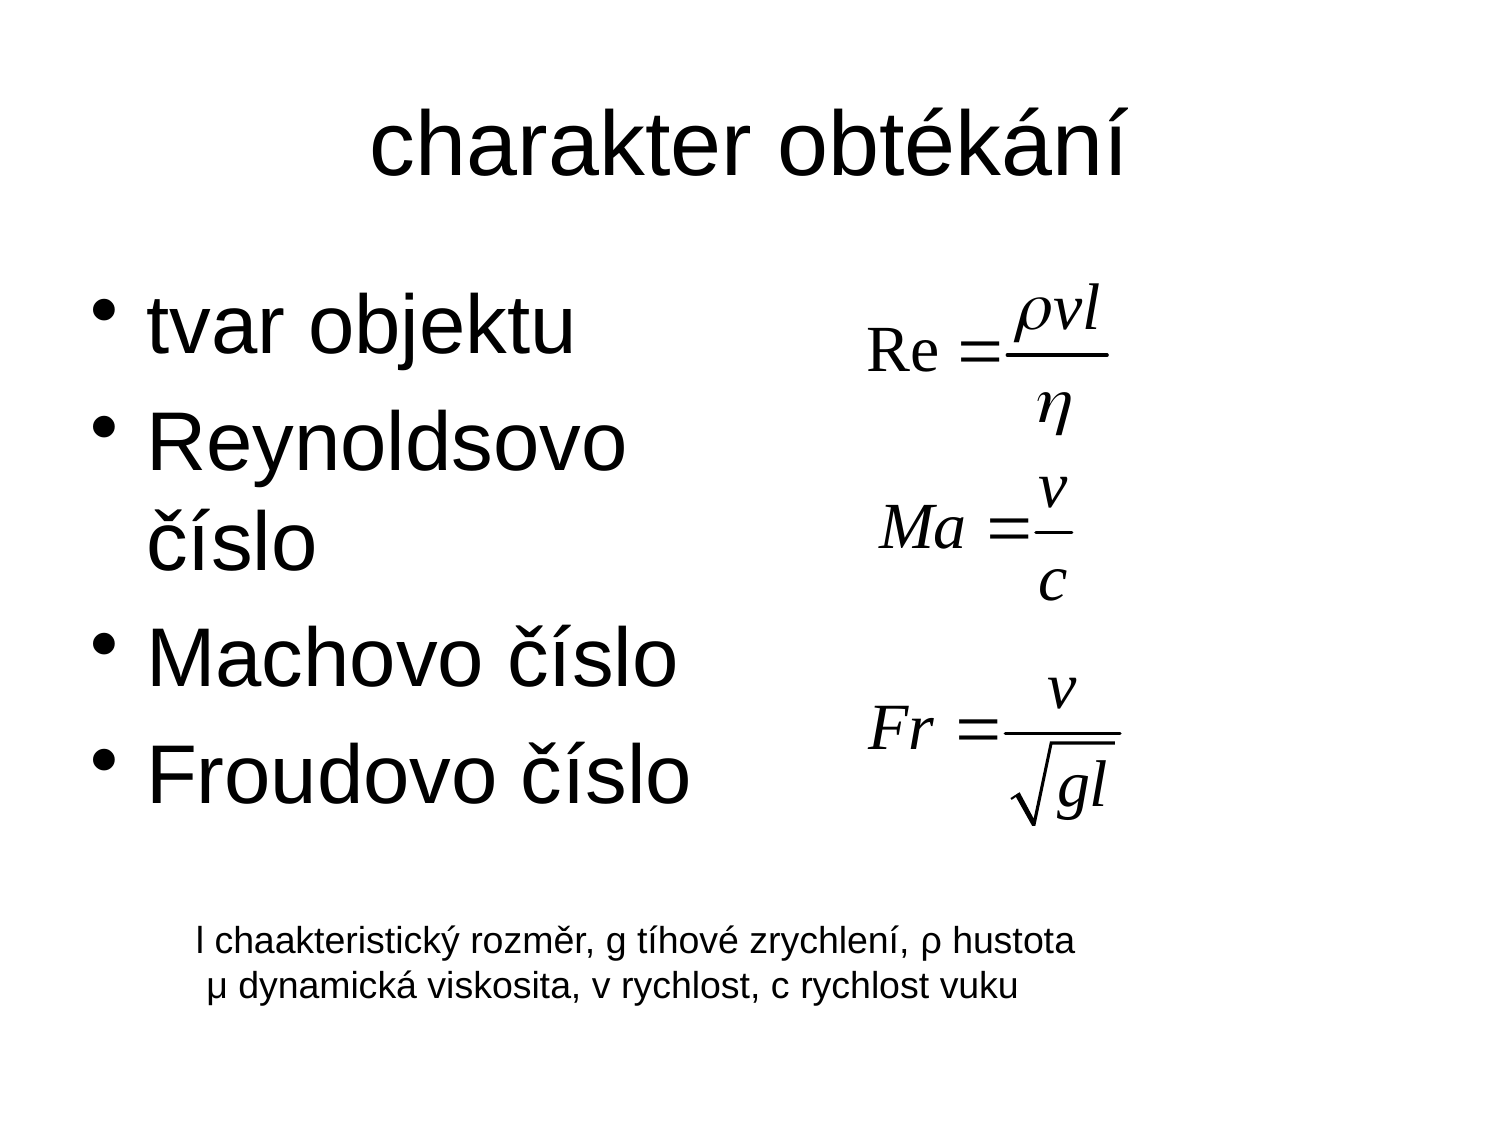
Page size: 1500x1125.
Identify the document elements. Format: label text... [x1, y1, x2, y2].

text_box l chaakteristický rozměr, g tíhové zrychlení, ρ hustota μ dynamická viskosita, v rychlost, c rychlost vuku [181, 908, 1091, 1058]
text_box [855, 266, 1121, 449]
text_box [855, 644, 1132, 838]
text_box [867, 443, 1089, 615]
list tvar objektu Reynoldsovo číslo Machovo číslo Froudovo číslo [75, 262, 762, 847]
title charakter obtékání [75, 45, 1425, 233]
